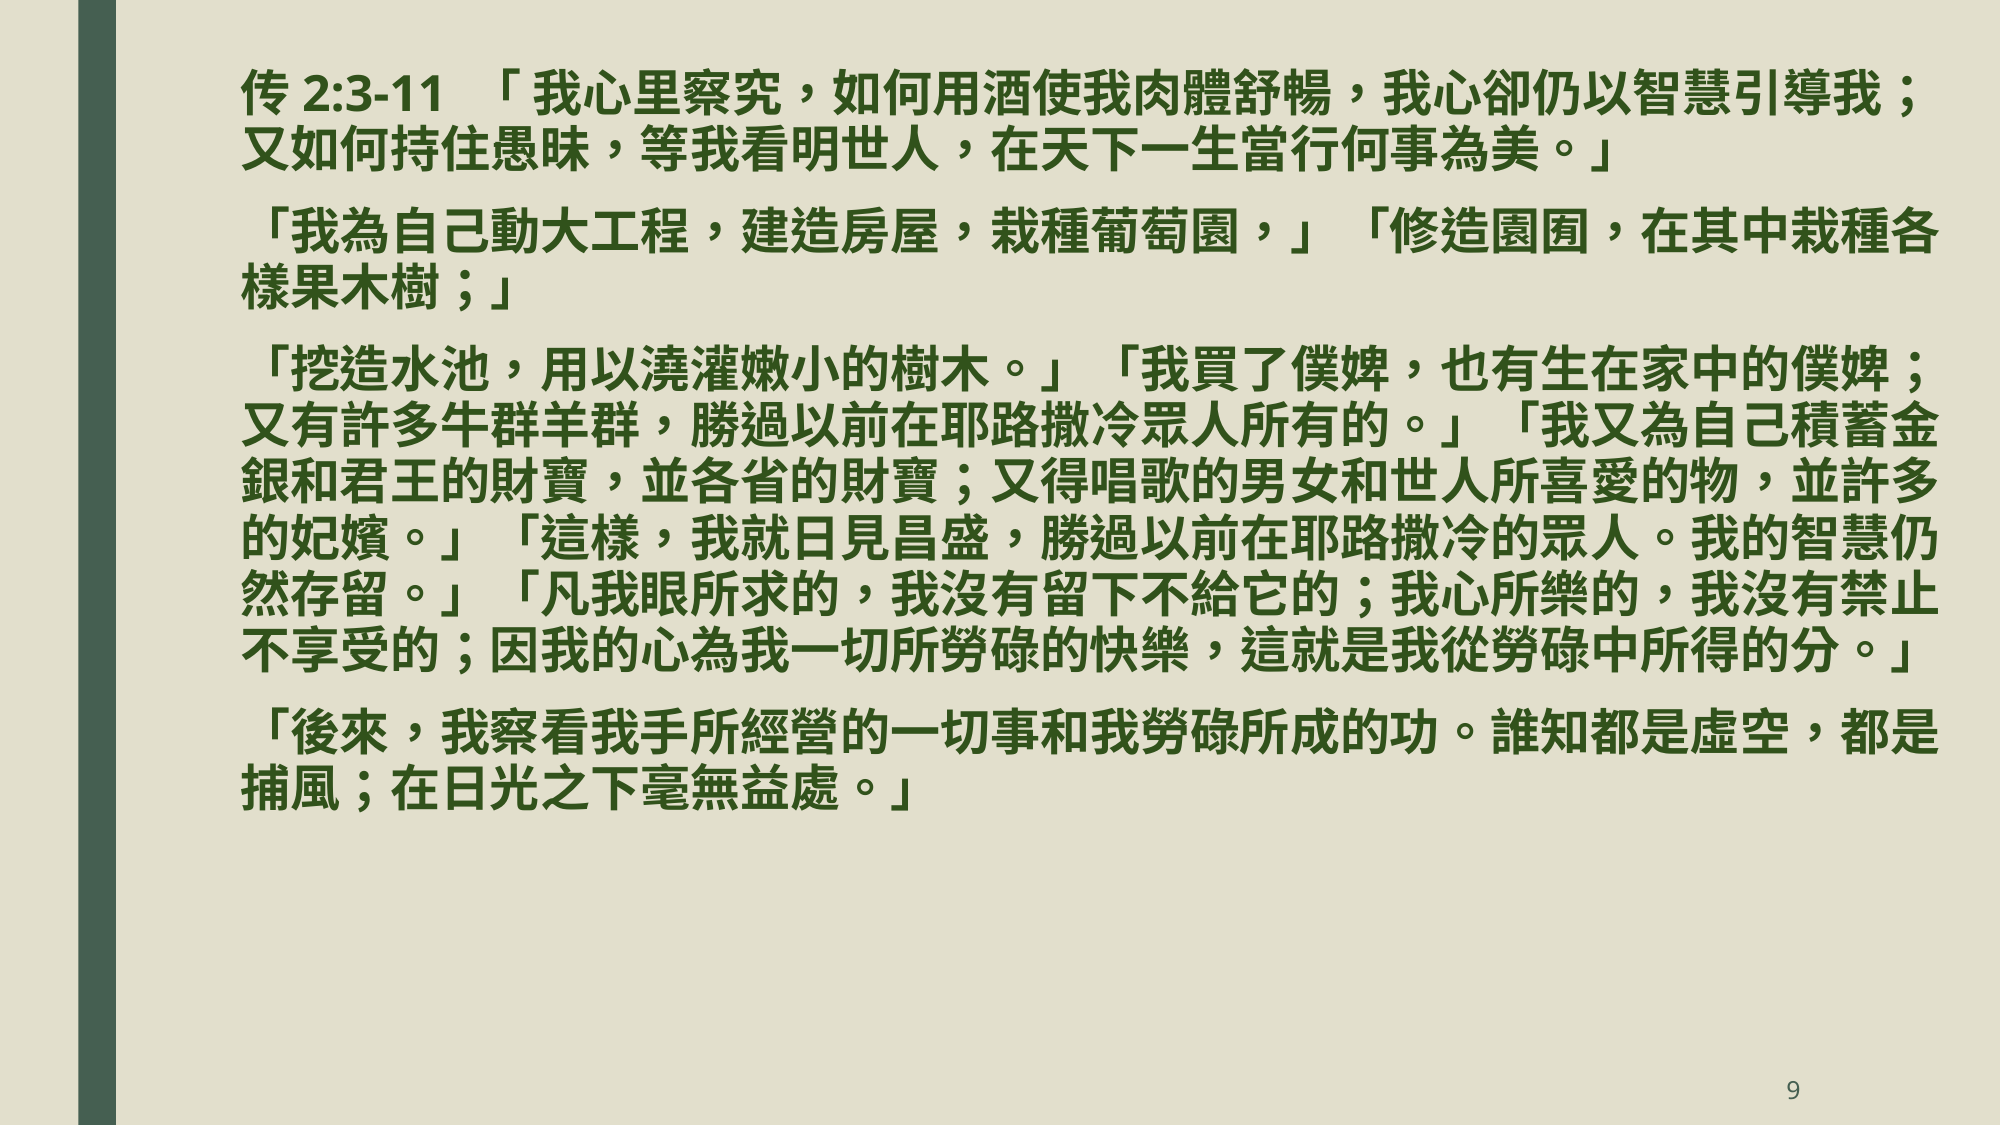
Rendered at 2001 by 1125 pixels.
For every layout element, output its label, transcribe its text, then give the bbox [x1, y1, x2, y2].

list 传2:3-11 「 我心里察究，如何用酒使我肉體舒暢，我心卻仍以智慧引導我；又如何持住愚昧，等我看明世人，在天下一生當行何事為美。」 「我為自己動大工程，建造房屋，栽種葡萄園，」「修造園囿，在其中栽種各樣果木樹；」 「挖造水池，用以澆灌嫩小的樹木。」「我買了僕婢，也有生在家中的僕婢；又有許多牛群羊群，勝過以前在耶路撒冷眾人所有的。」「我又為自己積蓄金銀和君王的財寶，並各省的財寶；又得唱歌的男女和世人所喜愛的物，並許多的妃嬪。」「這樣，我就日見昌盛，勝過以前在耶路撒冷的眾人。我的智慧仍然存留。」「凡我眼所求的，我沒有留下不給它的；我心所樂的，我沒有禁止不享受的；因我的心為我一切所勞碌的快樂，這就是我從勞碌中所得的分。」 「後來，我察看我手所經營的一切事和我勞碌所成的功。誰知都是虛空，都是捕風；在日光之下毫無益處。」 [225, 58, 1965, 1107]
slide_number 9 [1553, 1058, 1816, 1125]
